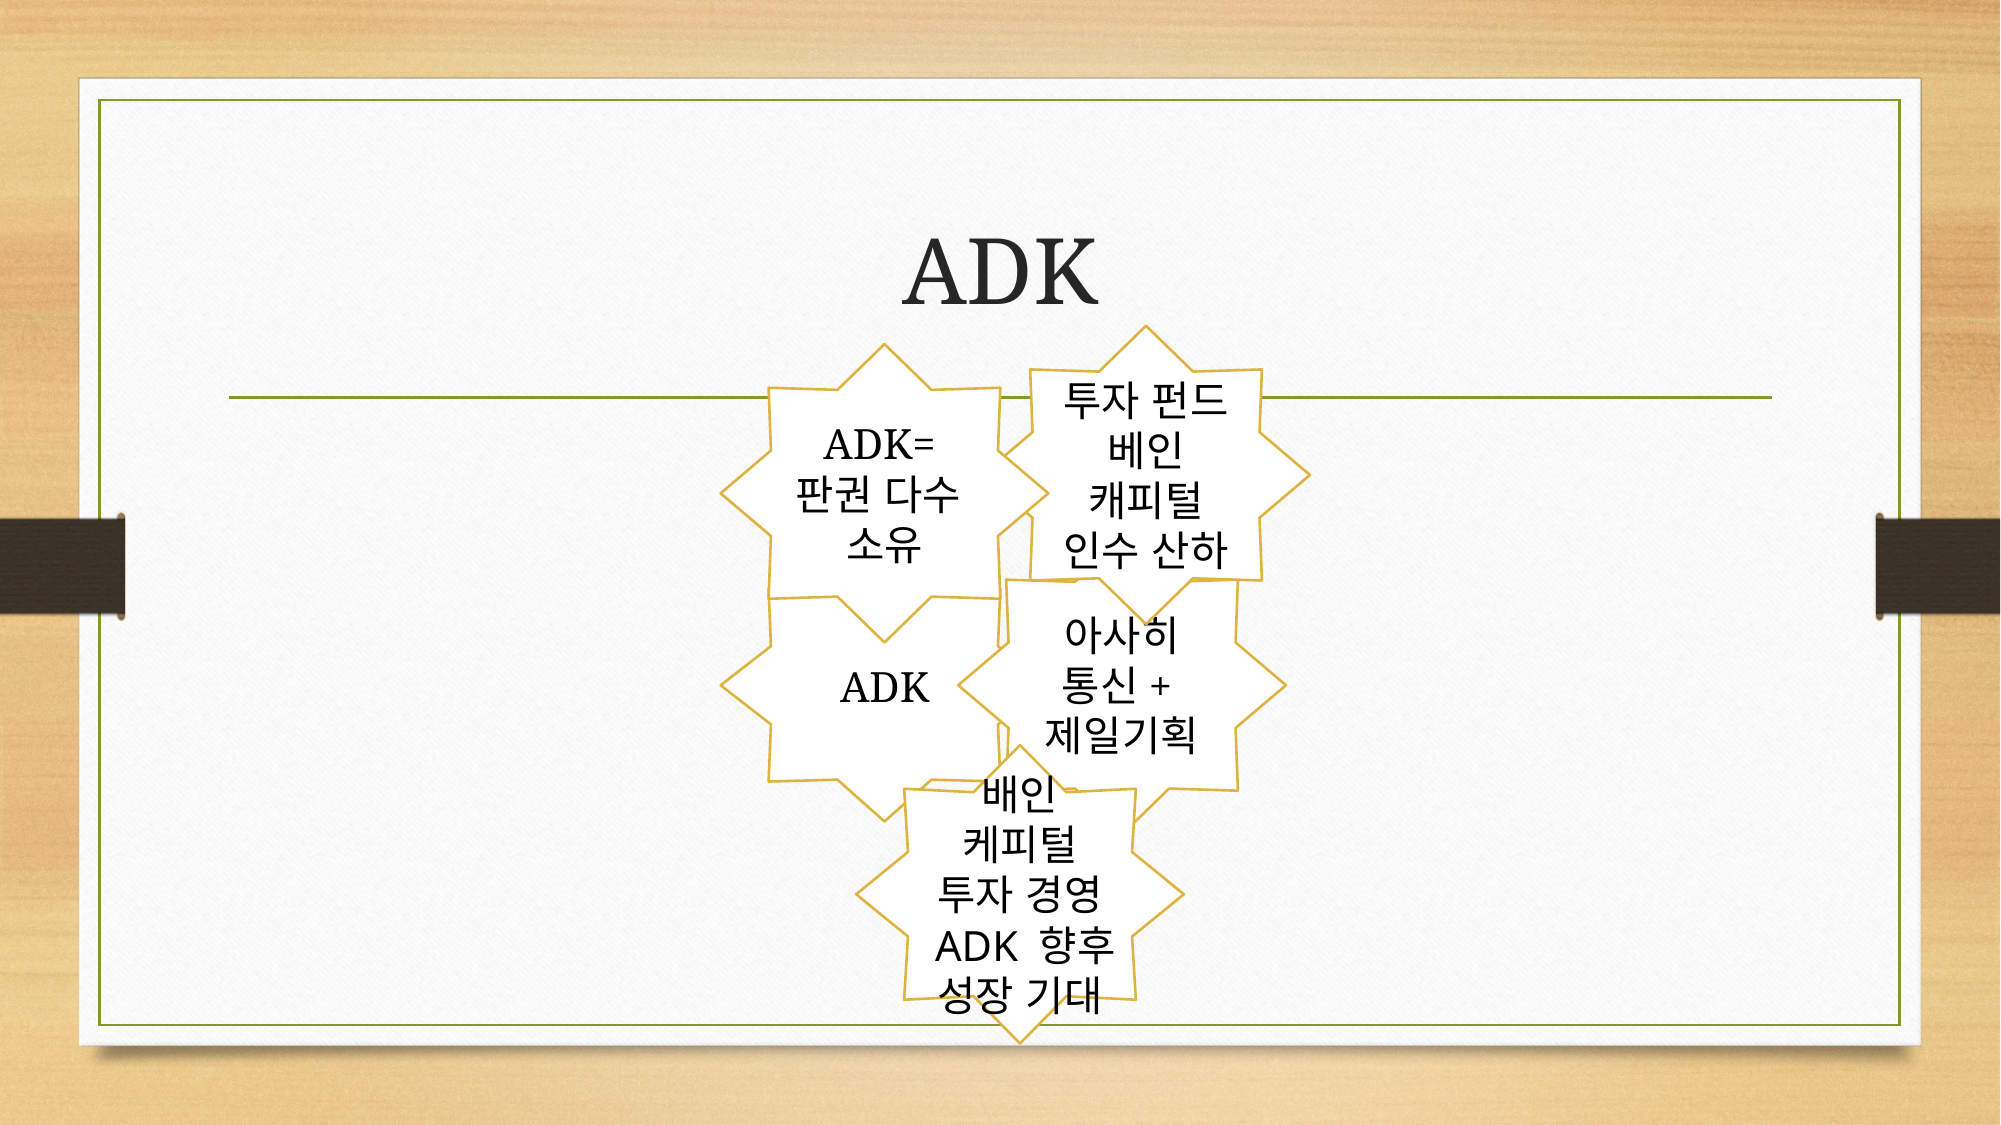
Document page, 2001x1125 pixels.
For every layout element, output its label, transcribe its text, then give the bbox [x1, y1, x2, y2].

title ADK [212, 161, 1788, 375]
picture [0, 0, 2001, 1125]
text_box 아사히 통신+제일기획 [956, 578, 1288, 823]
text_box ADK [719, 598, 1002, 823]
text_box 배인 케피털 투자 경영 ADK 향후 성장 기대 [854, 743, 1186, 1045]
text_box 투자 펀드 베인 캐피털 인수 산하 [1005, 324, 1312, 626]
text_box ADK=판권 다수 소유 [719, 343, 1050, 644]
